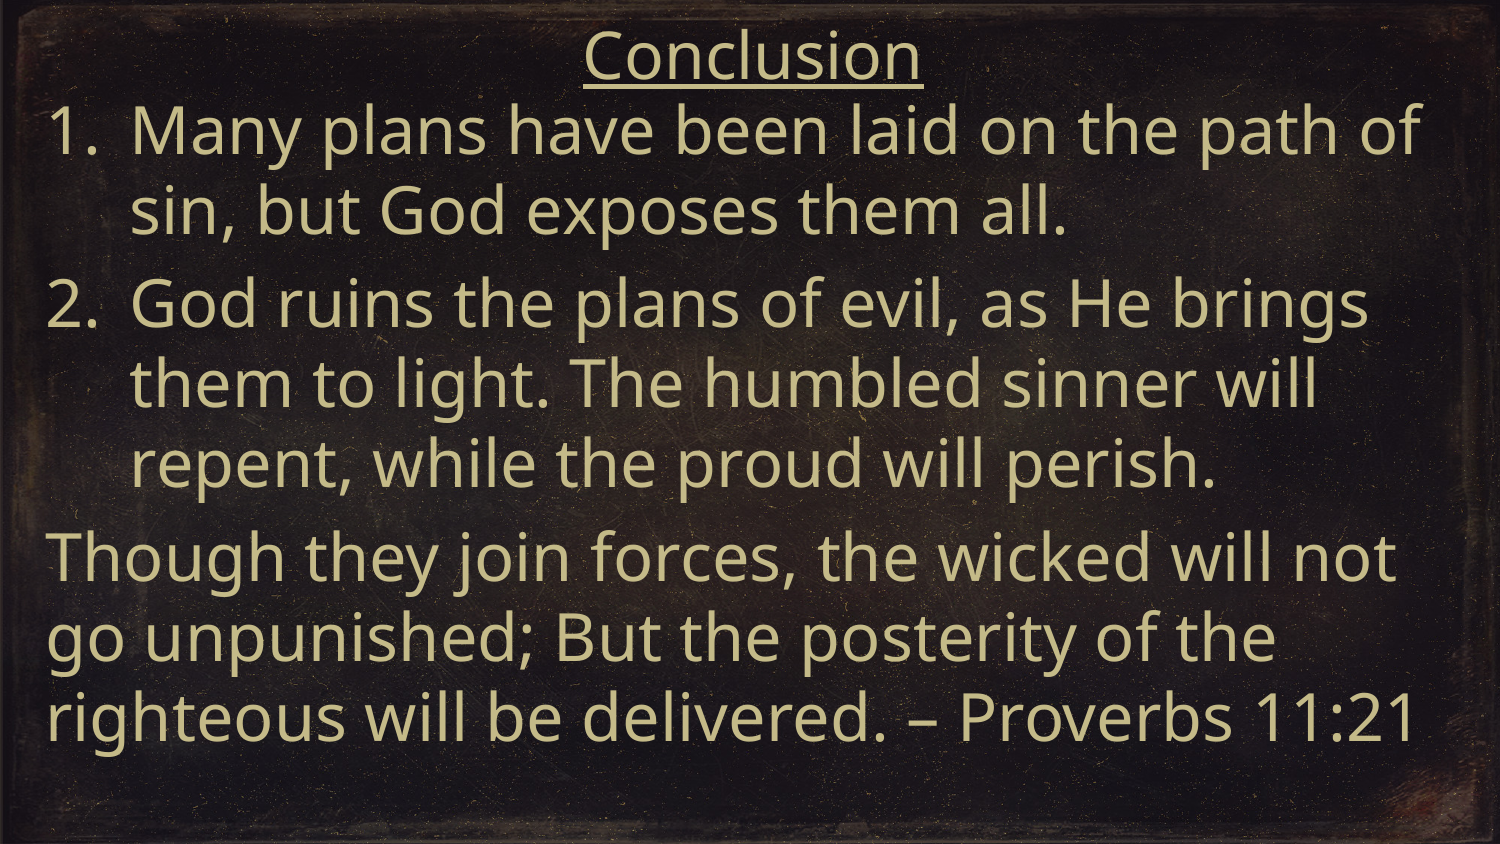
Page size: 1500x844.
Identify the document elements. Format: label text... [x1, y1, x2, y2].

list Many plans have been laid on the path of sin, but God exposes them all. God ruins the plans of evil, as He brings them to light. The humbled sinner will repent, while the proud will perish. Though they join forces, the wicked will not go unpunished; But the posterity of the righteous will be delivered. – Proverbs 11:21 [30, 101, 1479, 816]
list Conclusion [28, 5, 1479, 101]
picture [0, 0, 1500, 844]
